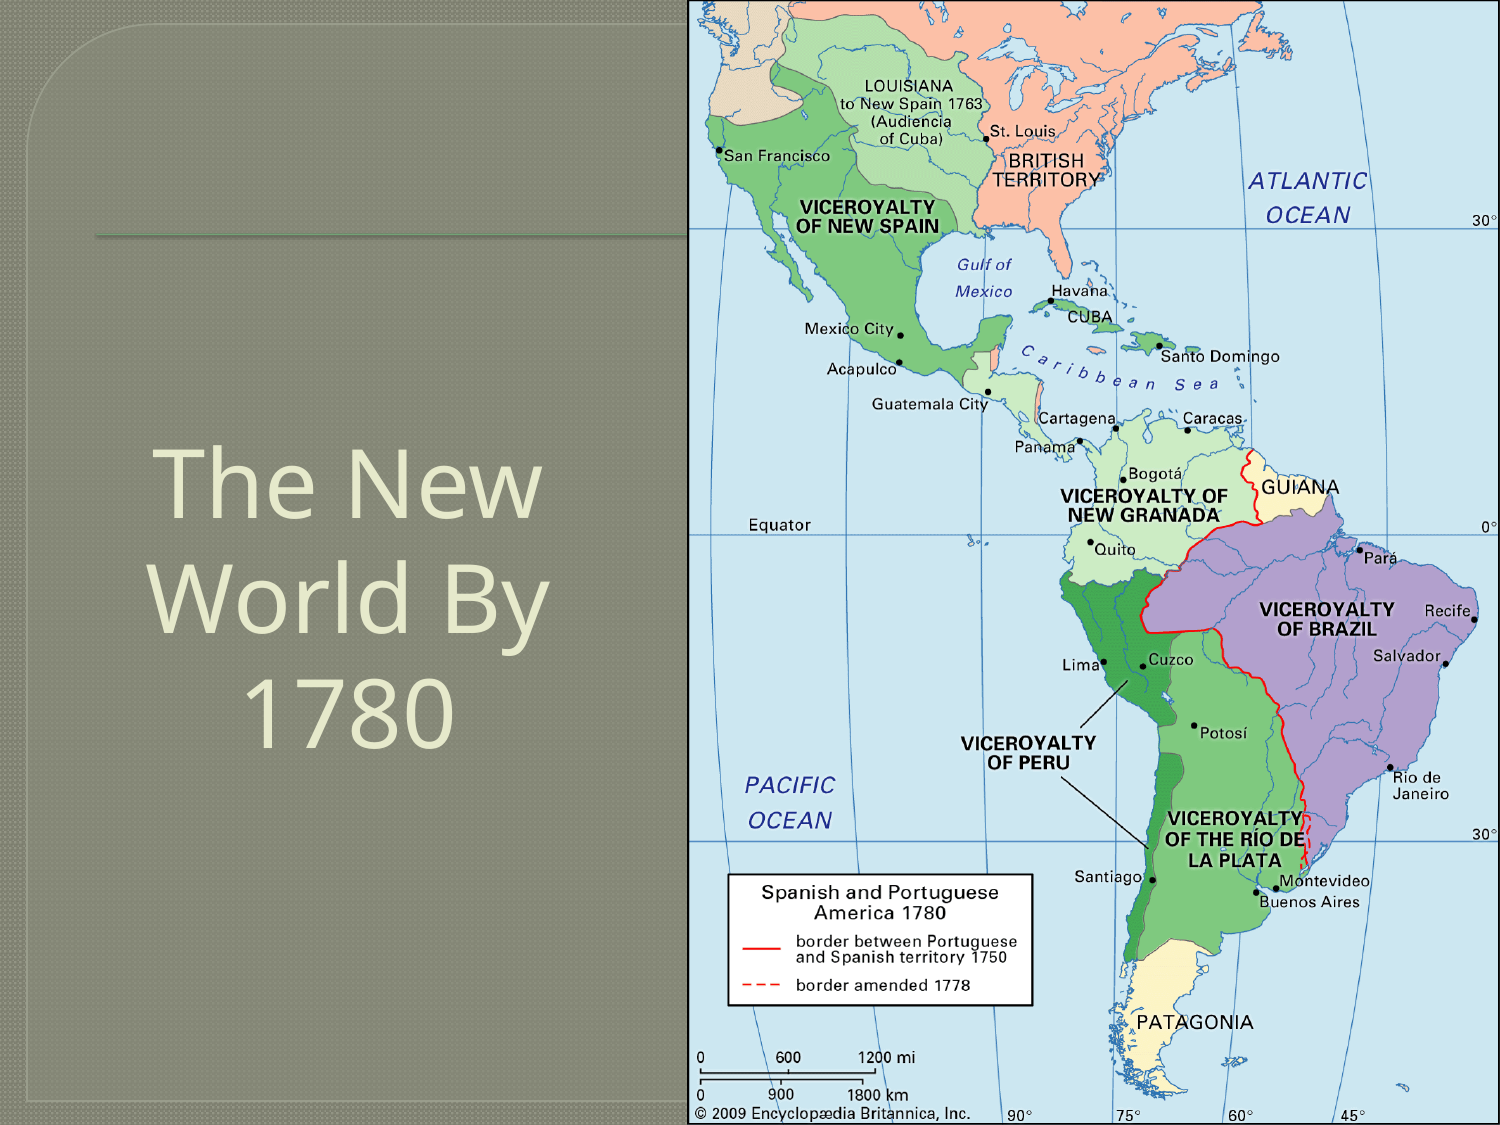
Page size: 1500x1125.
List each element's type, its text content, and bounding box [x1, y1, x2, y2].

title The New World By 1780 [75, 41, 613, 775]
picture [686, 0, 1500, 1125]
